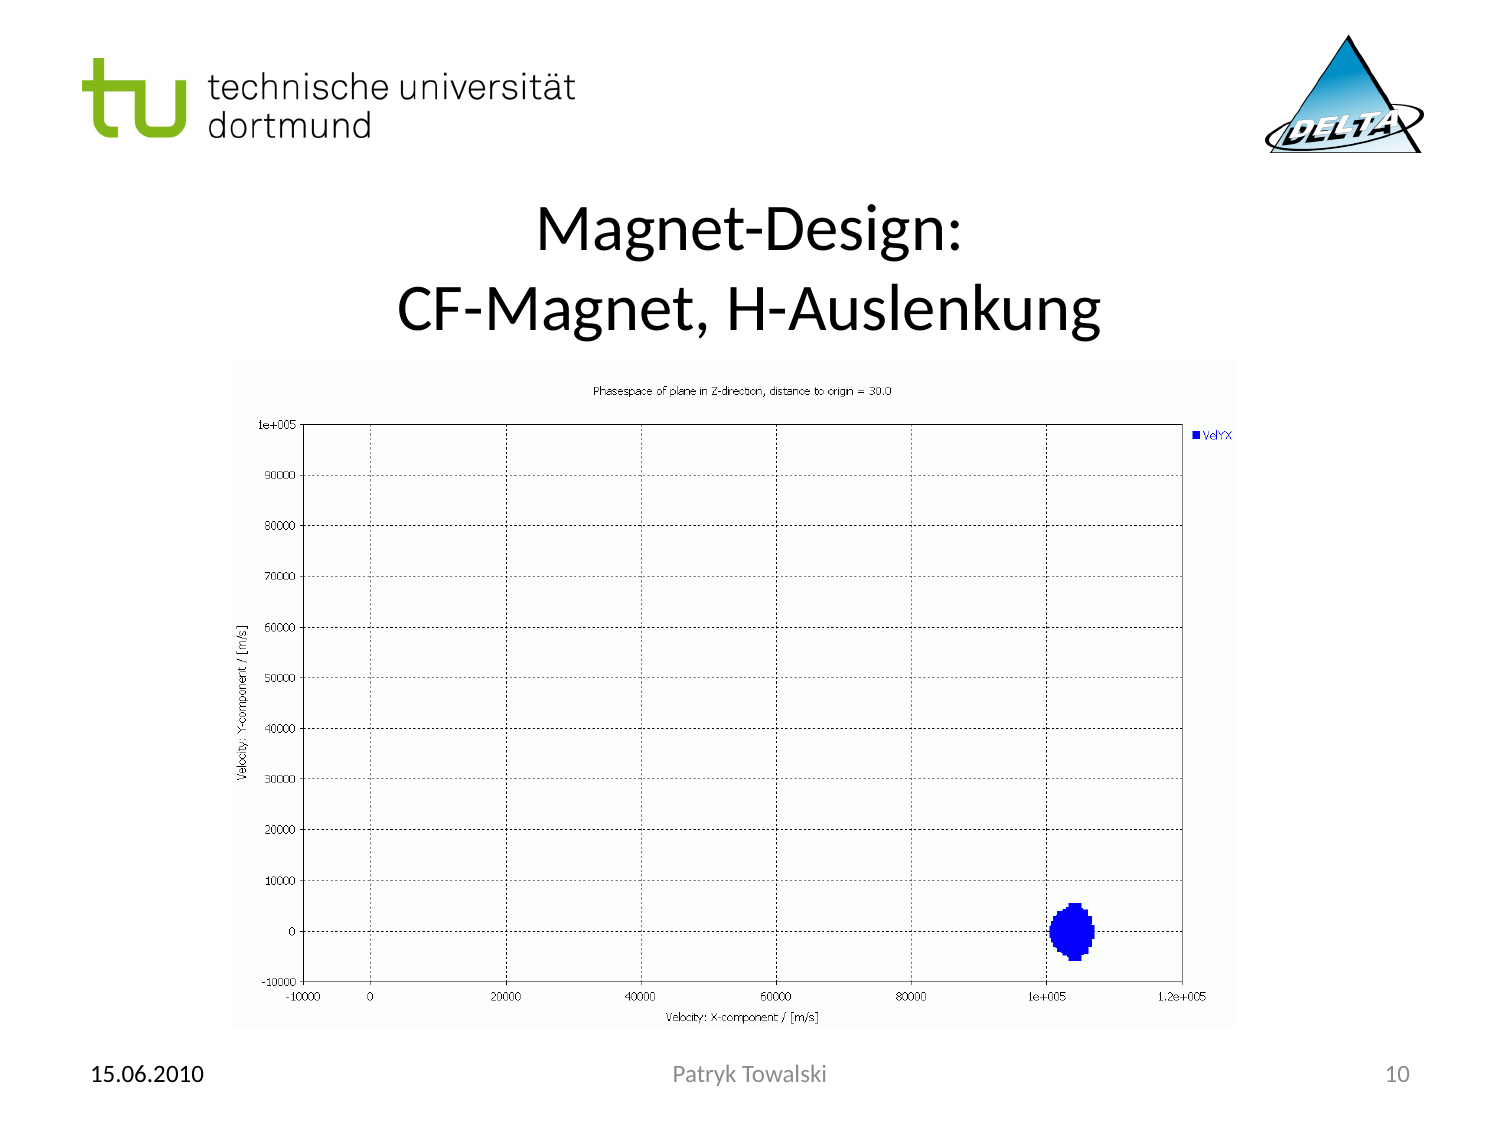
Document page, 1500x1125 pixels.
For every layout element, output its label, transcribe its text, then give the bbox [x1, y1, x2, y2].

picture [1265, 35, 1424, 153]
picture [82, 58, 575, 138]
title Magnet-Design: CF-Magnet, H-Auslenkung [75, 175, 1425, 352]
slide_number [75, 1042, 425, 1103]
footer Patryk Towalski [512, 1042, 988, 1103]
slide_number 10 [1074, 1042, 1425, 1103]
picture [229, 361, 1235, 1028]
